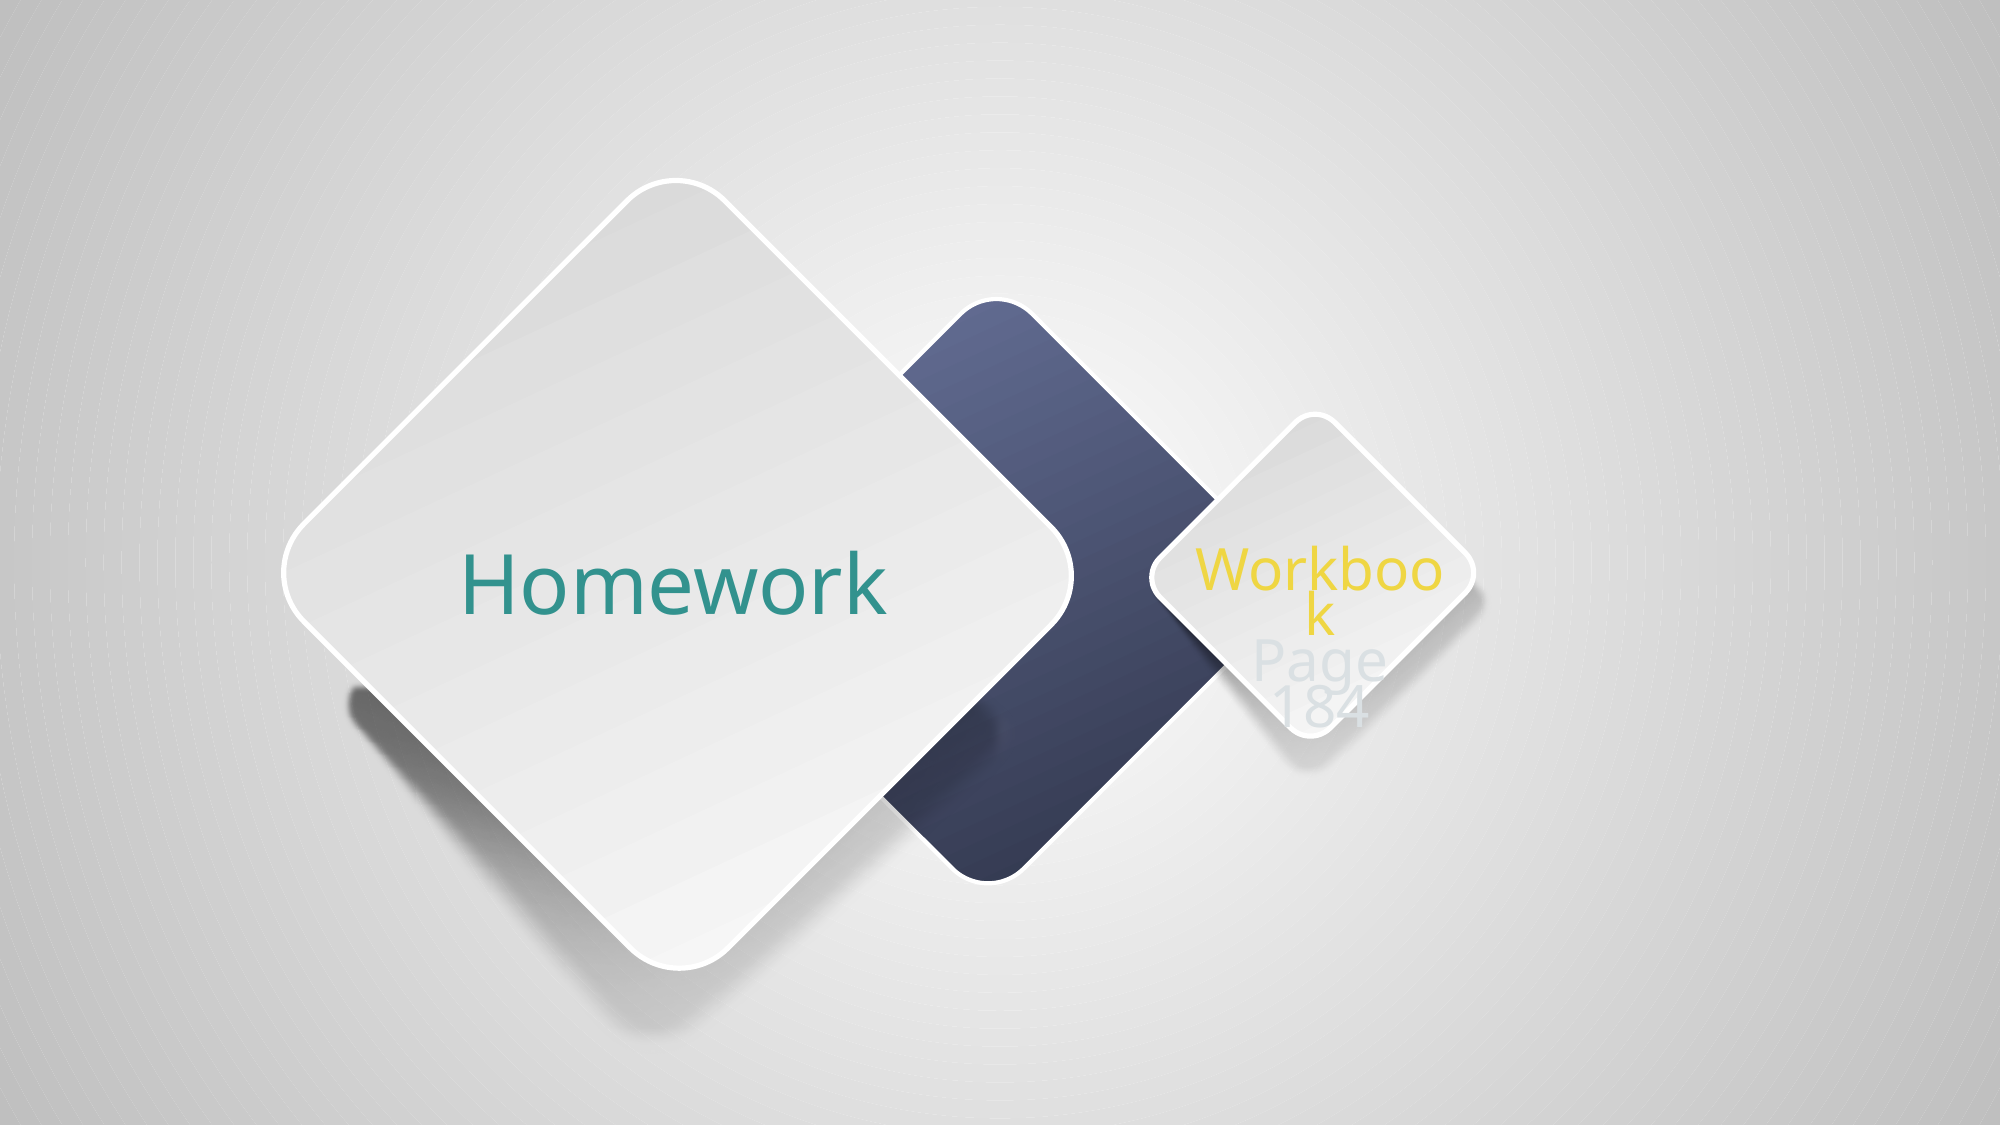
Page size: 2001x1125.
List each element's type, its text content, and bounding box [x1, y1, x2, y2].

picture [341, 680, 1019, 1055]
text_box [899, 296, 1175, 873]
text_box [281, 178, 1074, 679]
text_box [1148, 454, 1494, 782]
text_box Homework [418, 530, 929, 679]
